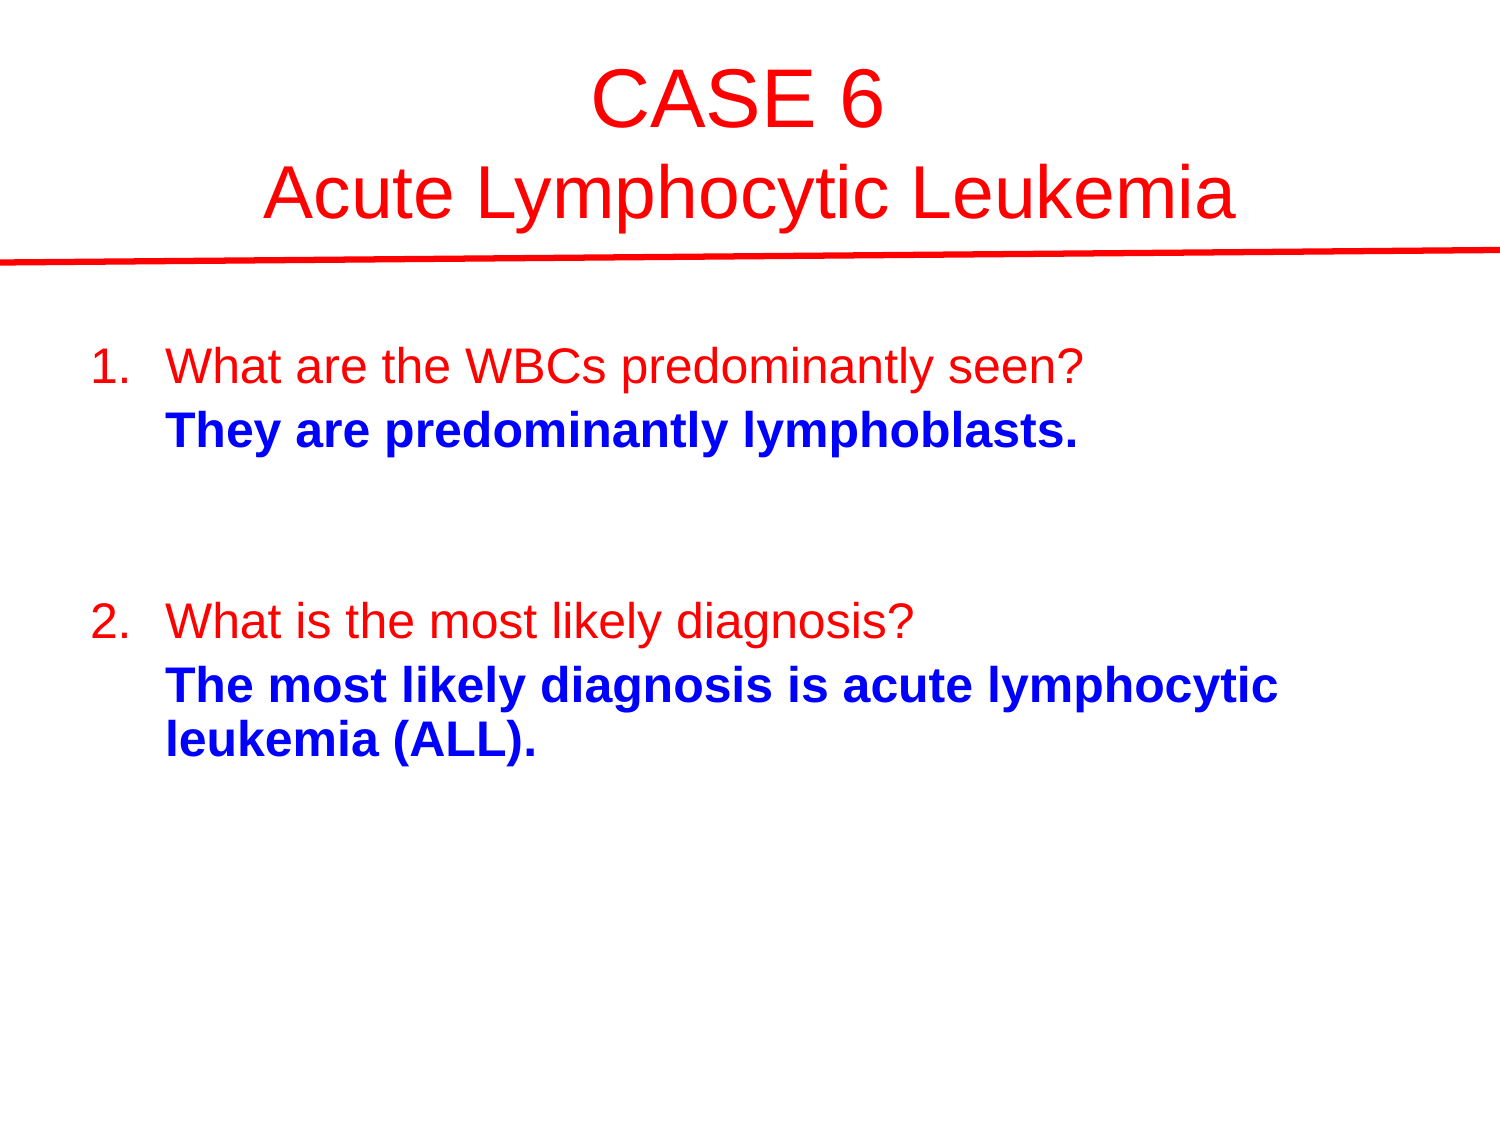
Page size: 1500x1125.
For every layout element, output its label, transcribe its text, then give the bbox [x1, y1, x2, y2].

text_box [0, 249, 1500, 263]
list What are the WBCs predominantly seen? They are predominantly lymphoblasts. 2. What is the most likely diagnosis? The most likely diagnosis is acute lymphocytic leukemia (ALL). [74, 272, 1426, 1038]
title CASE 6 Acute Lymphocytic Leukemia [74, 44, 1426, 233]
